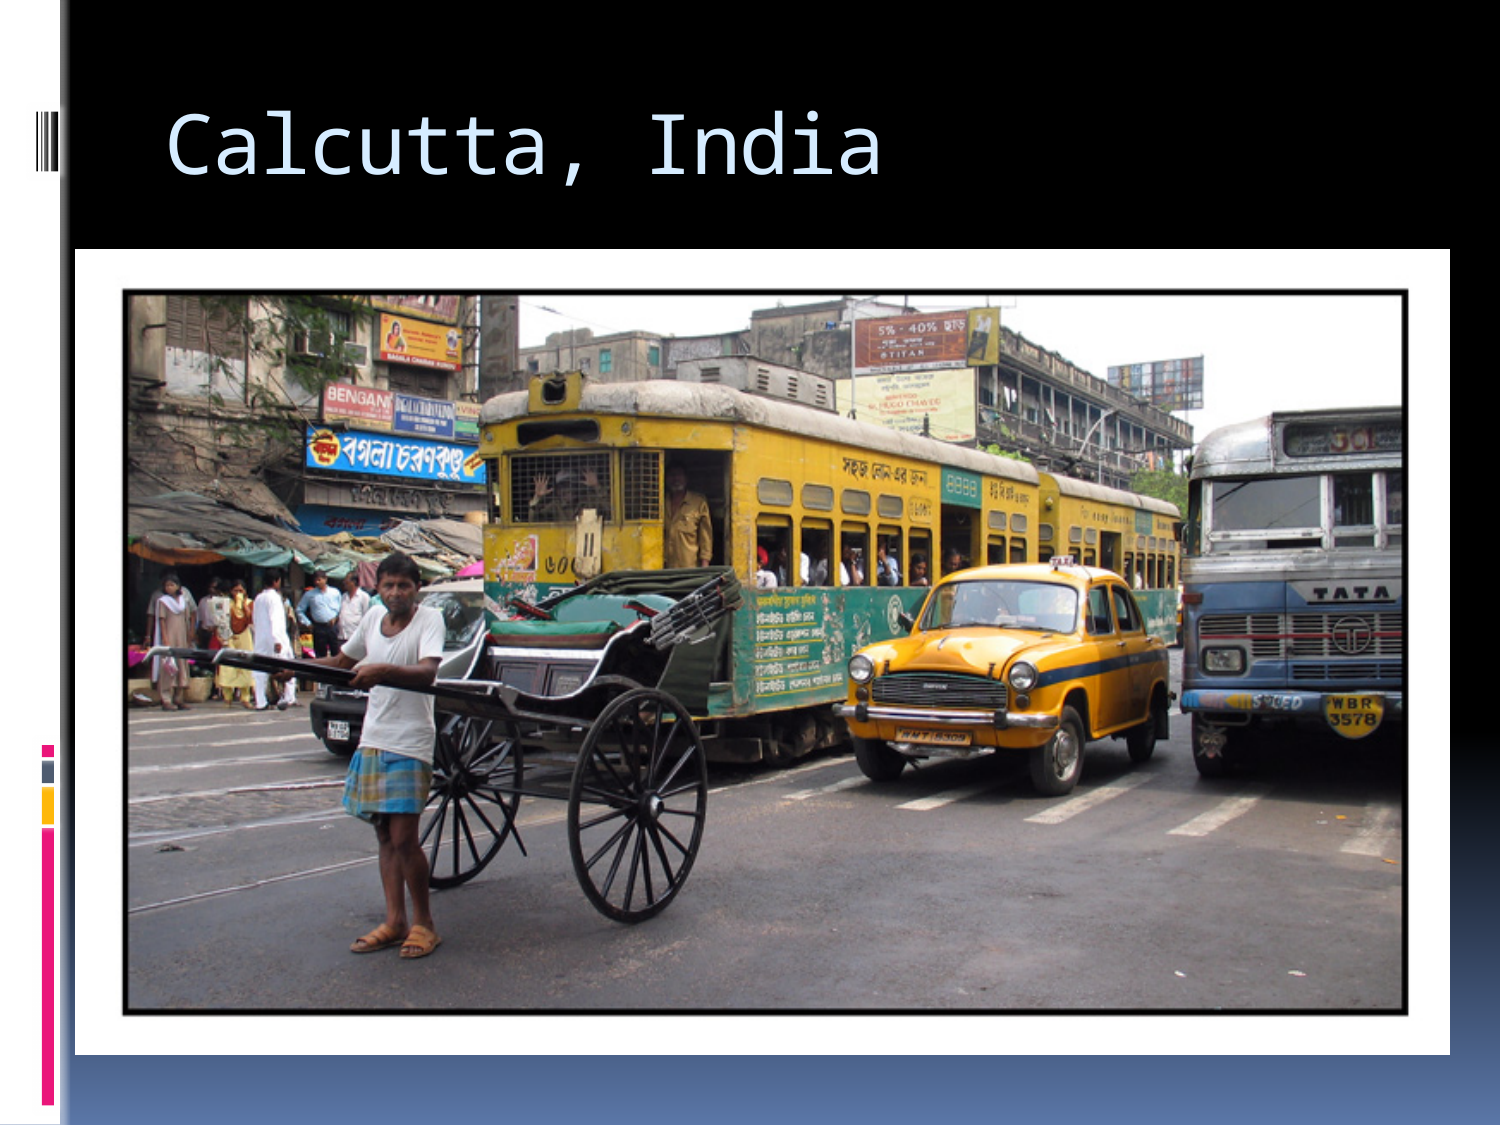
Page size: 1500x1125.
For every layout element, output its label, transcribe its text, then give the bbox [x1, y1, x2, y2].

title Calcutta, India [150, 83, 1425, 234]
picture [74, 249, 1451, 1055]
